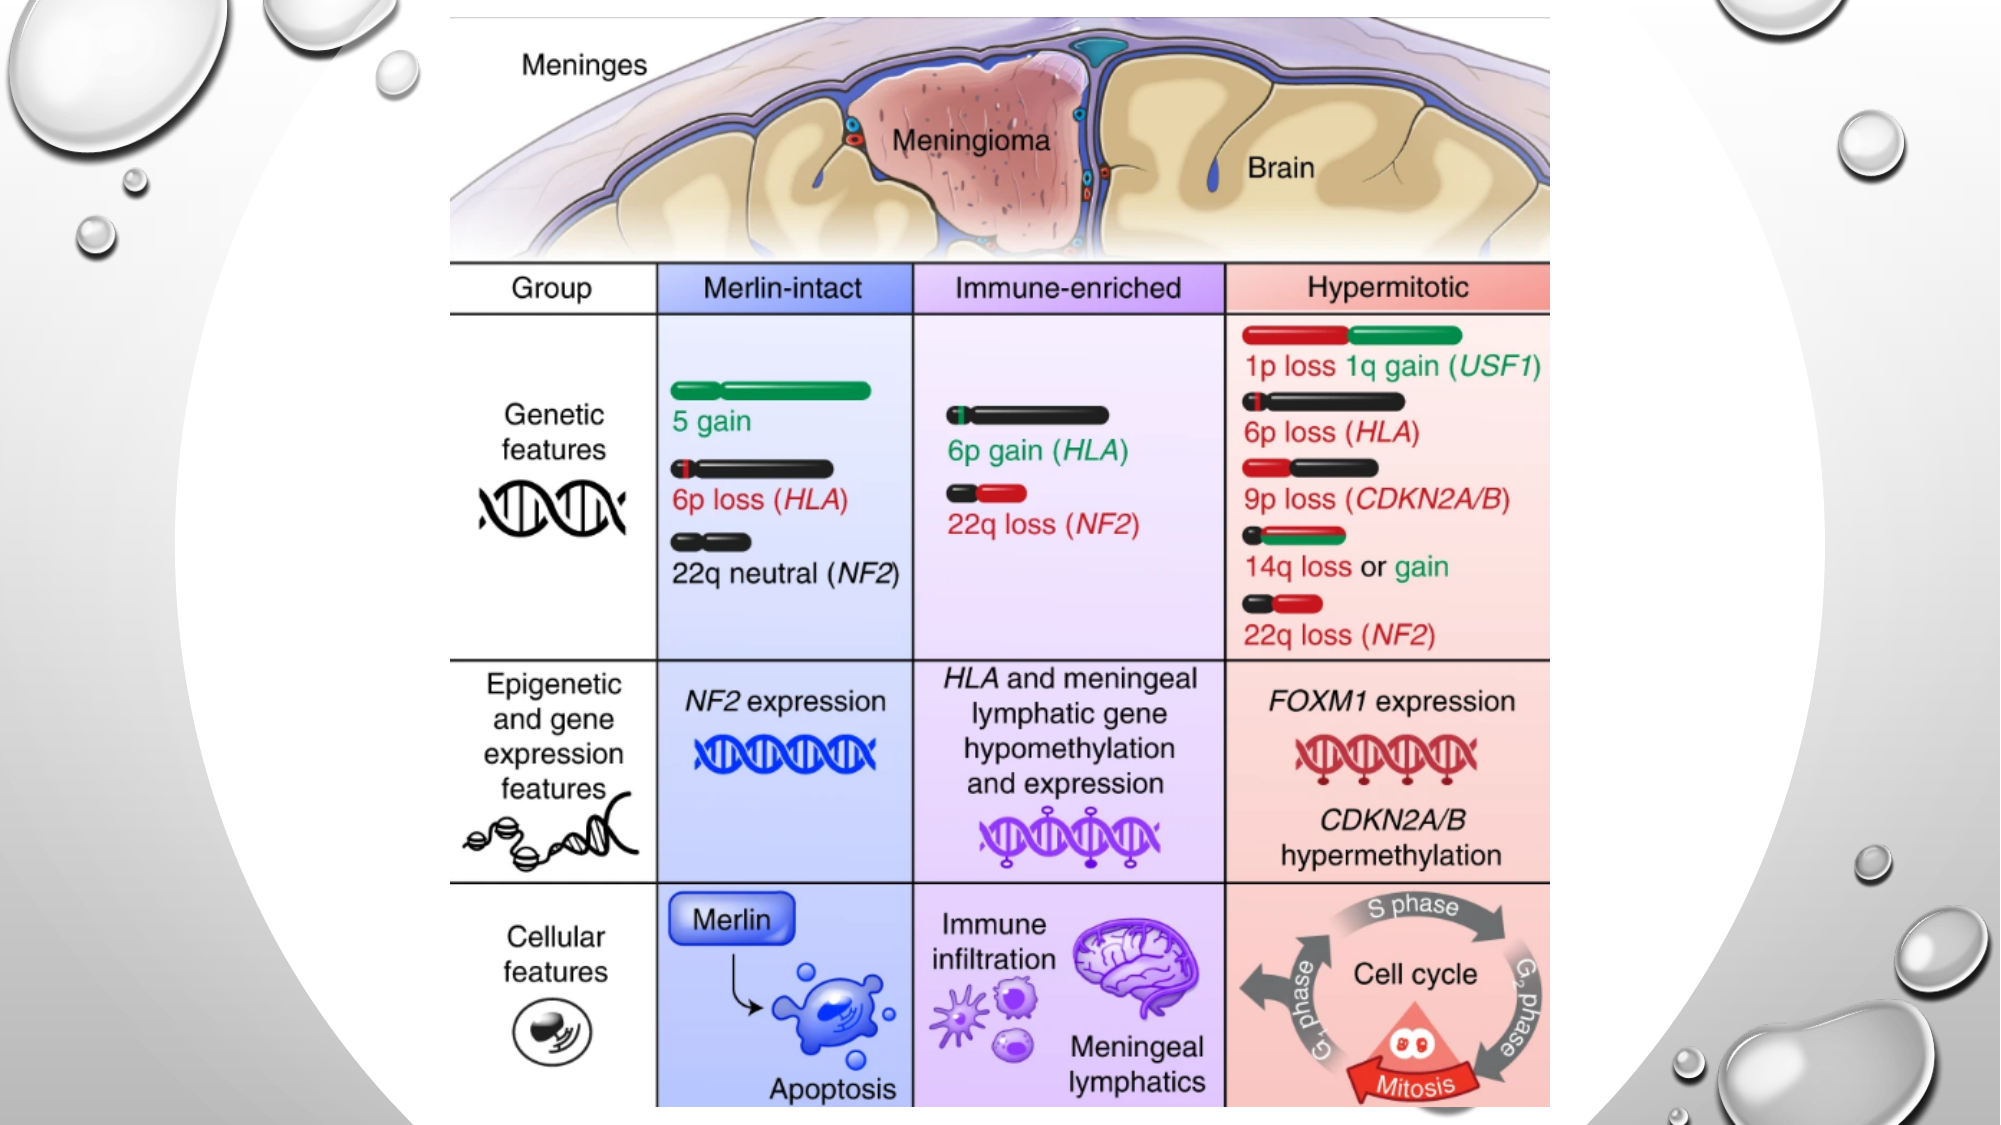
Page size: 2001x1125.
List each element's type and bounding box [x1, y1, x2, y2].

picture [0, 0, 2000, 1125]
list [449, 16, 1551, 1107]
